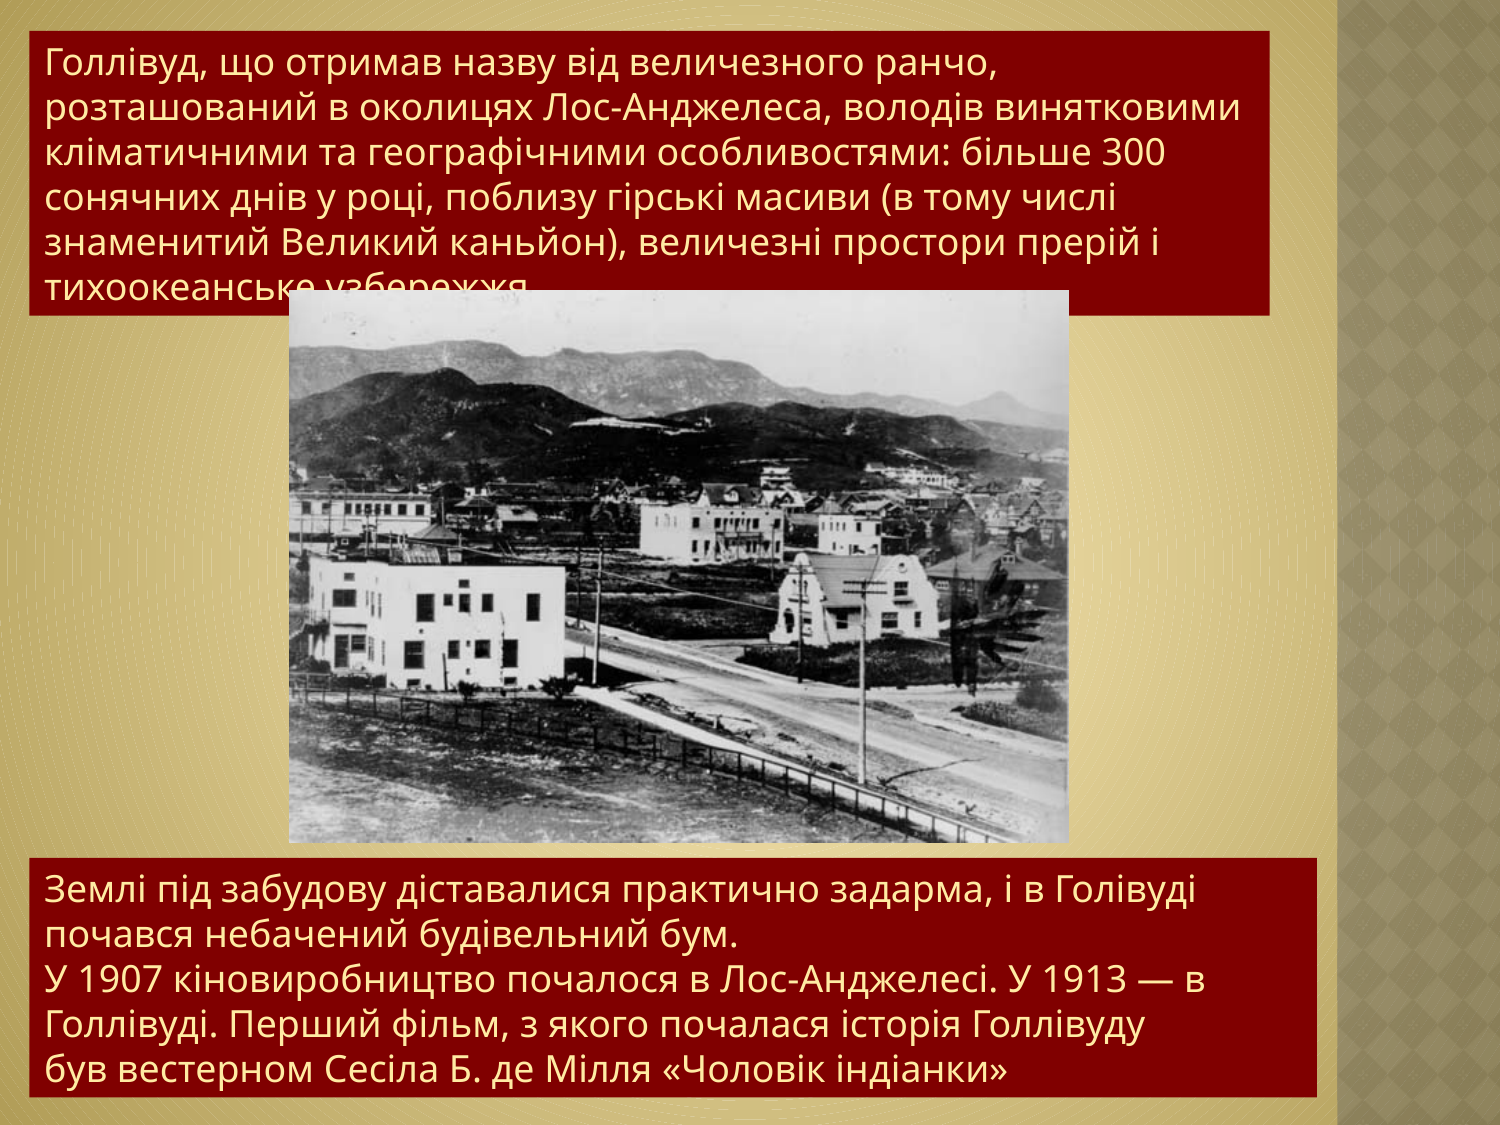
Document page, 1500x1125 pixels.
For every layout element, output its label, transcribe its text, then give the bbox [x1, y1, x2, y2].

picture [288, 290, 1070, 844]
text_box Землі під забудову діставалися практично задарма, і в Голівуді почався небачений будівельний бум. У 1907 кіновиробництво почалося в Лос-Анджелесі. У 1913 — в Голлівуді. Перший фільм, з якого почалася історія Голлівуду був вестерном Сесіла Б. де Мілля «Чоловік індіанки» [29, 857, 1317, 1098]
text_box Голлівуд, що отримав назву від величезного ранчо, розташований в околицях Лос-Анджелеса, володів винятковими кліматичними та географічними особливостями: більше 300 сонячних днів у році, поблизу гірські масиви (в тому числі знаменитий Великий каньйон), величезні простори прерій і тихоокеанське узбережжя. [29, 30, 1270, 316]
